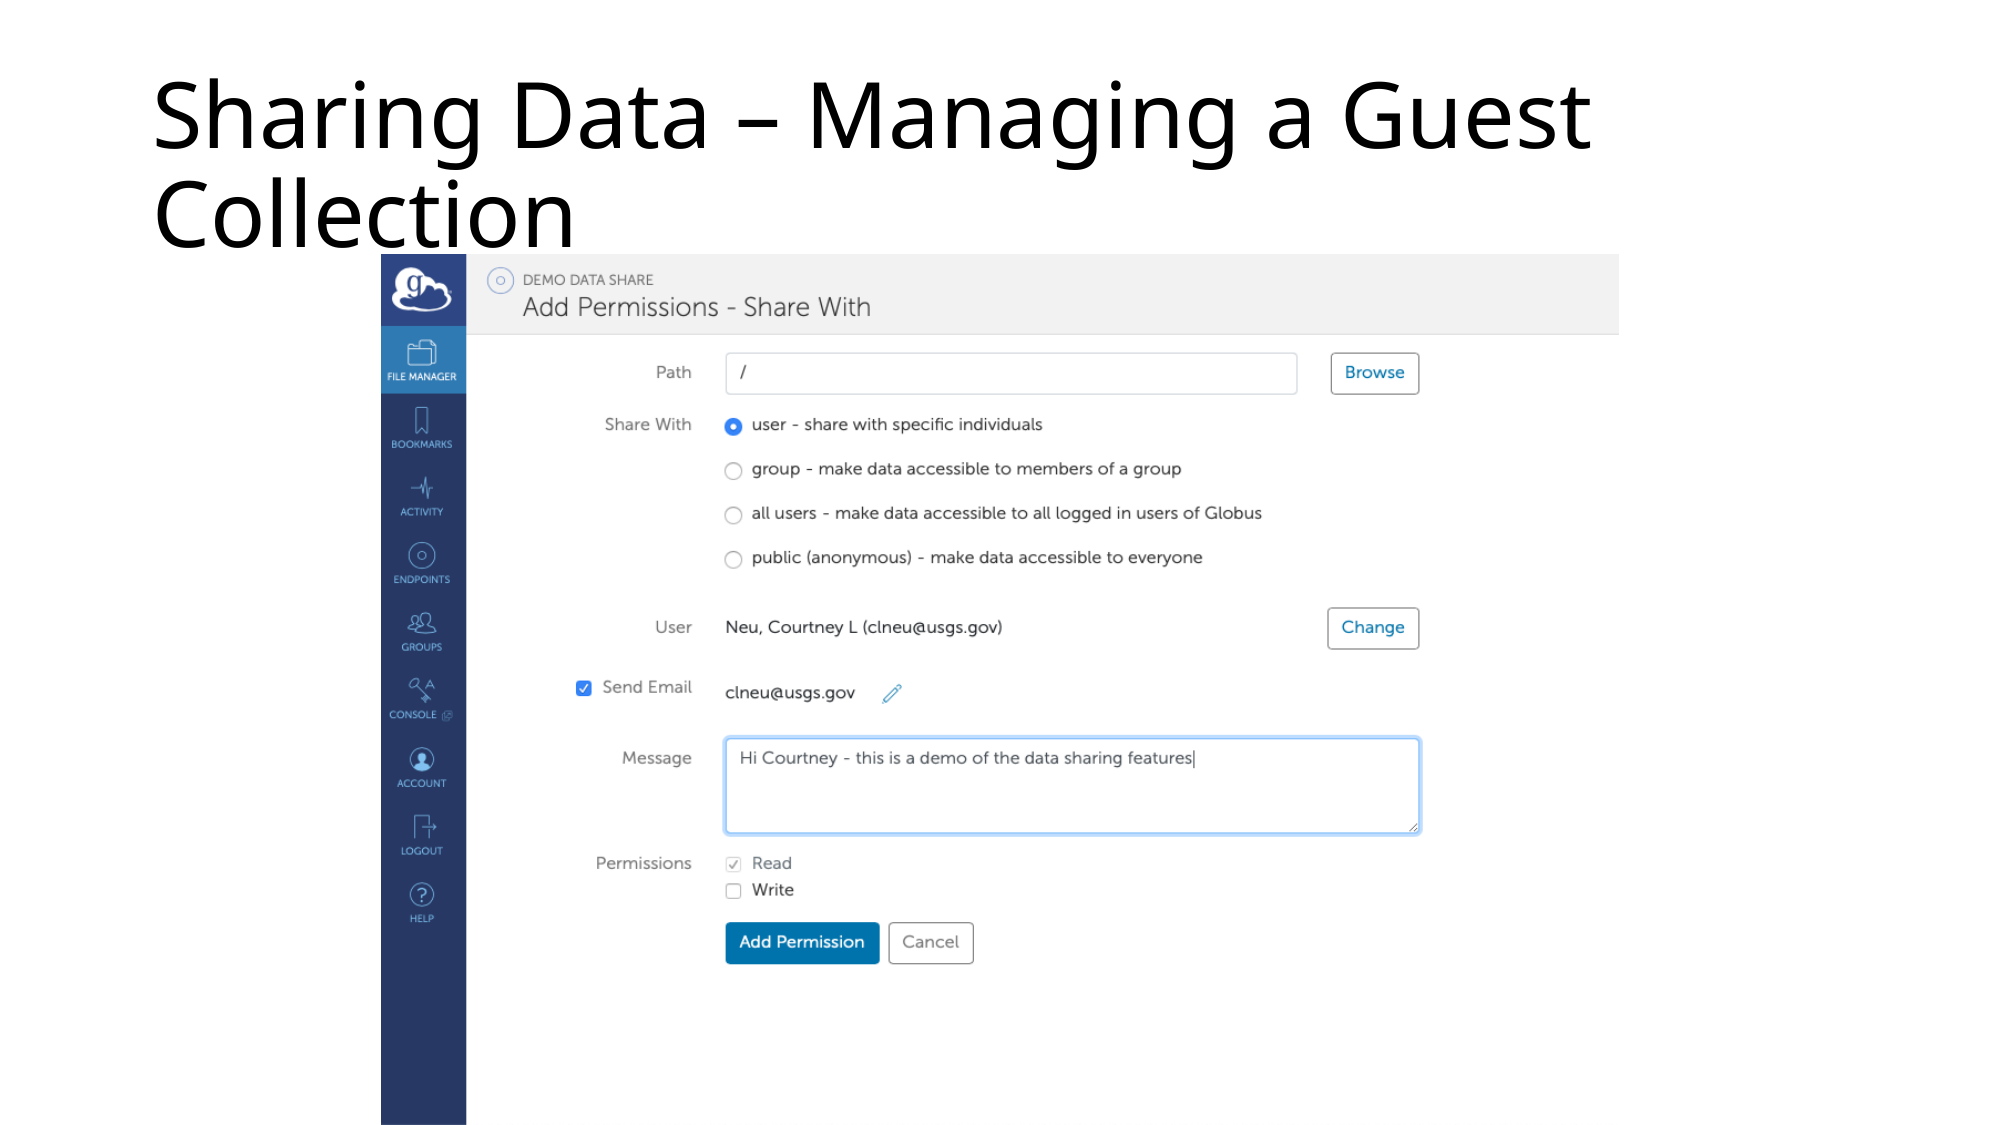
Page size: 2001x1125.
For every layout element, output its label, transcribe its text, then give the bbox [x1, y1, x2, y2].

title Sharing Data – Managing a Guest Collection [137, 59, 1863, 278]
picture [381, 254, 1619, 1125]
